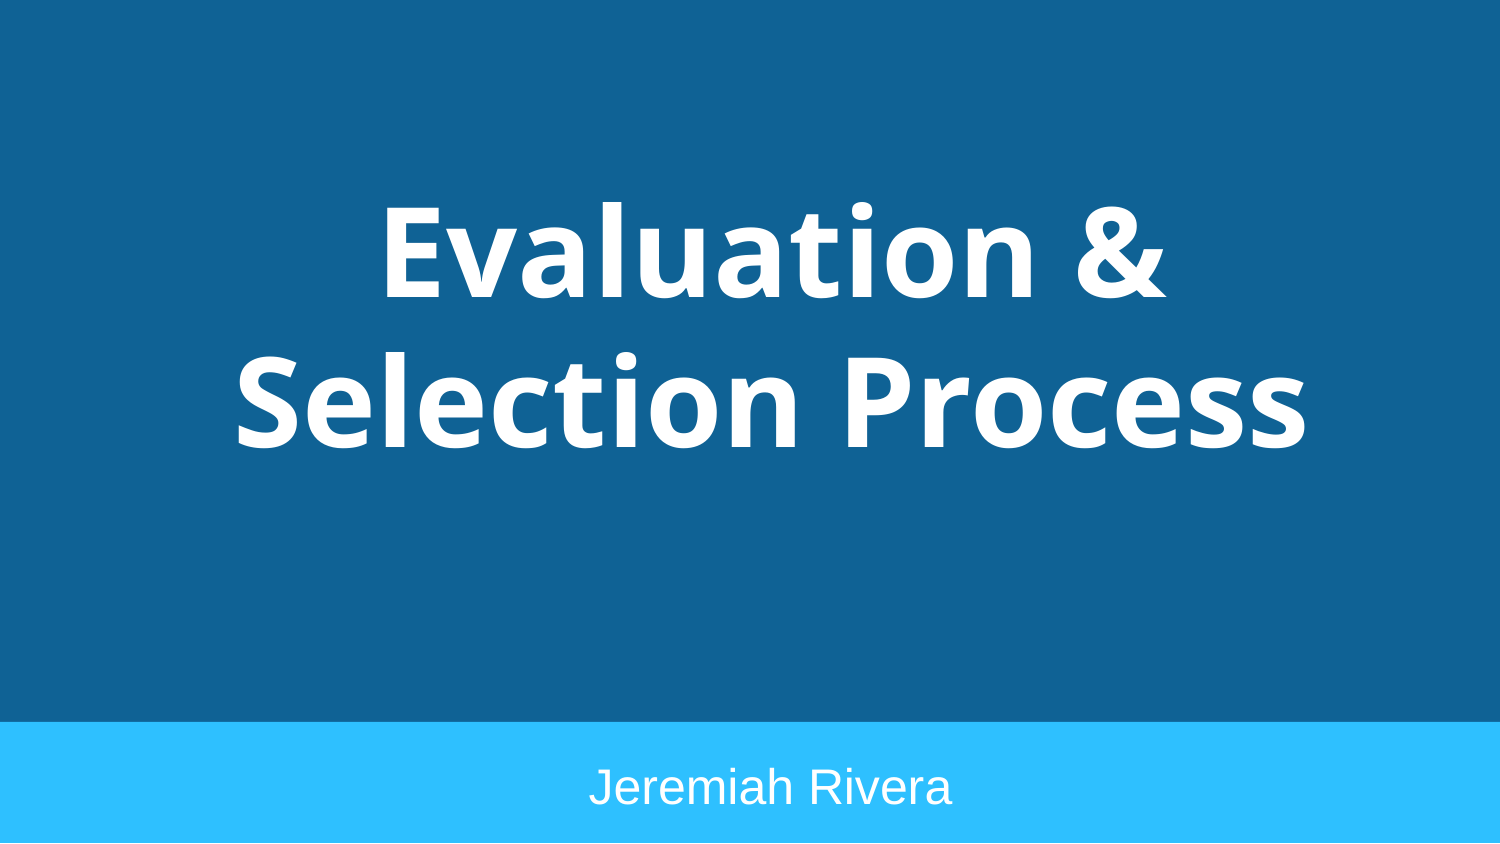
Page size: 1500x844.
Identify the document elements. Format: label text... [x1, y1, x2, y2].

list Evaluation & Selection Process [78, 165, 1466, 373]
list Jeremiah Rivera [76, 746, 1464, 822]
